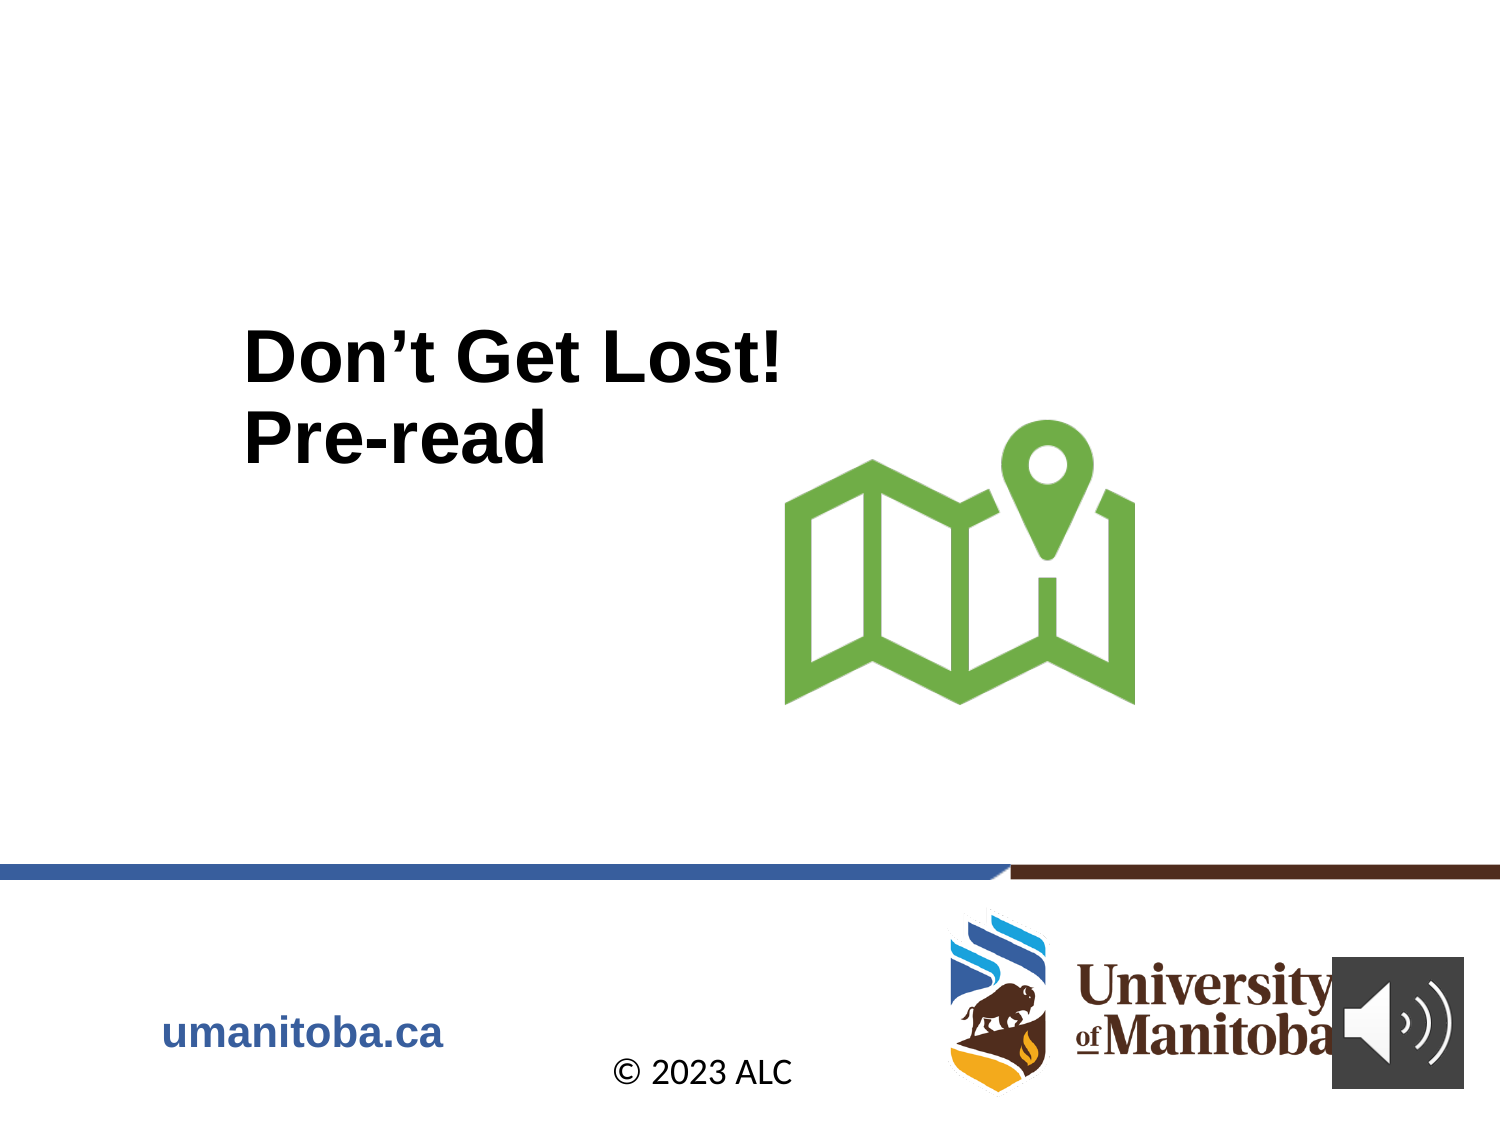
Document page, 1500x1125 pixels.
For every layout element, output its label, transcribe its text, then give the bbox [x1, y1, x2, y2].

title Don’t Get Lost! Pre-read [229, 310, 1432, 391]
picture [946, 907, 1465, 1097]
text_box © 2023 ALC [596, 1039, 824, 1100]
picture [749, 352, 1170, 773]
